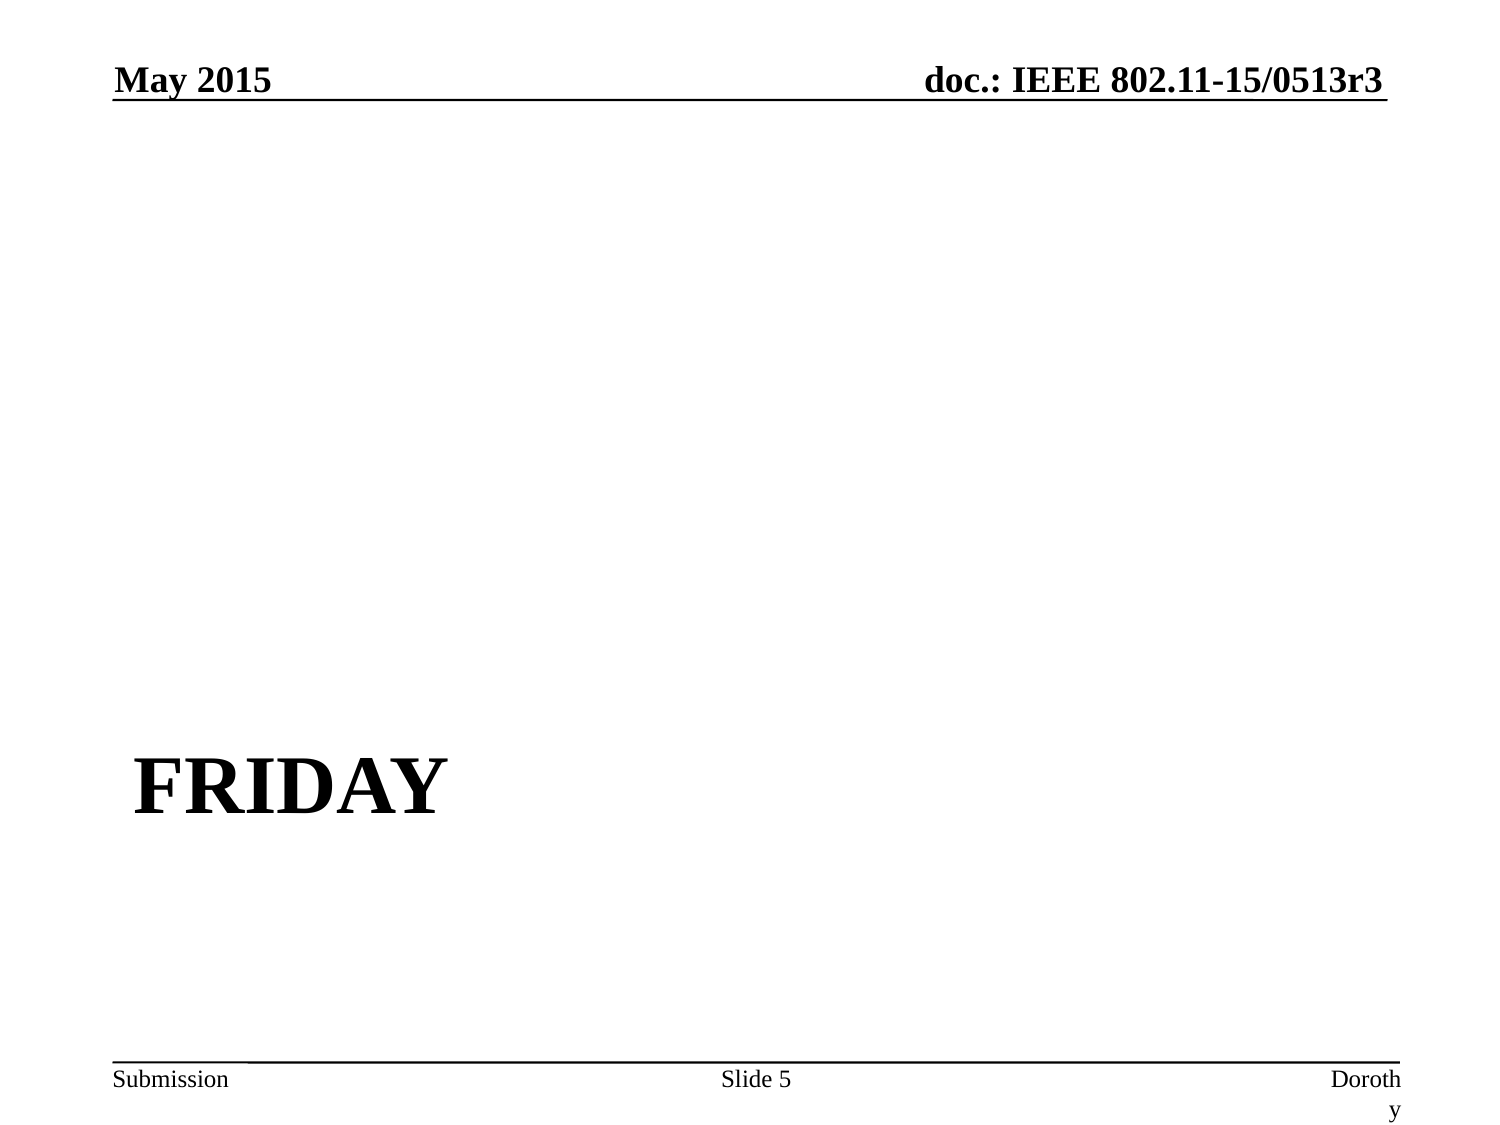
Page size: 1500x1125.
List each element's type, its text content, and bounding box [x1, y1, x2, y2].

footer Dorothy Stanley (Aruba Networks) [1324, 1061, 1402, 1093]
slide_number Slide 5 [712, 1061, 800, 1093]
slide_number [114, 54, 374, 101]
title Friday [118, 722, 1394, 947]
